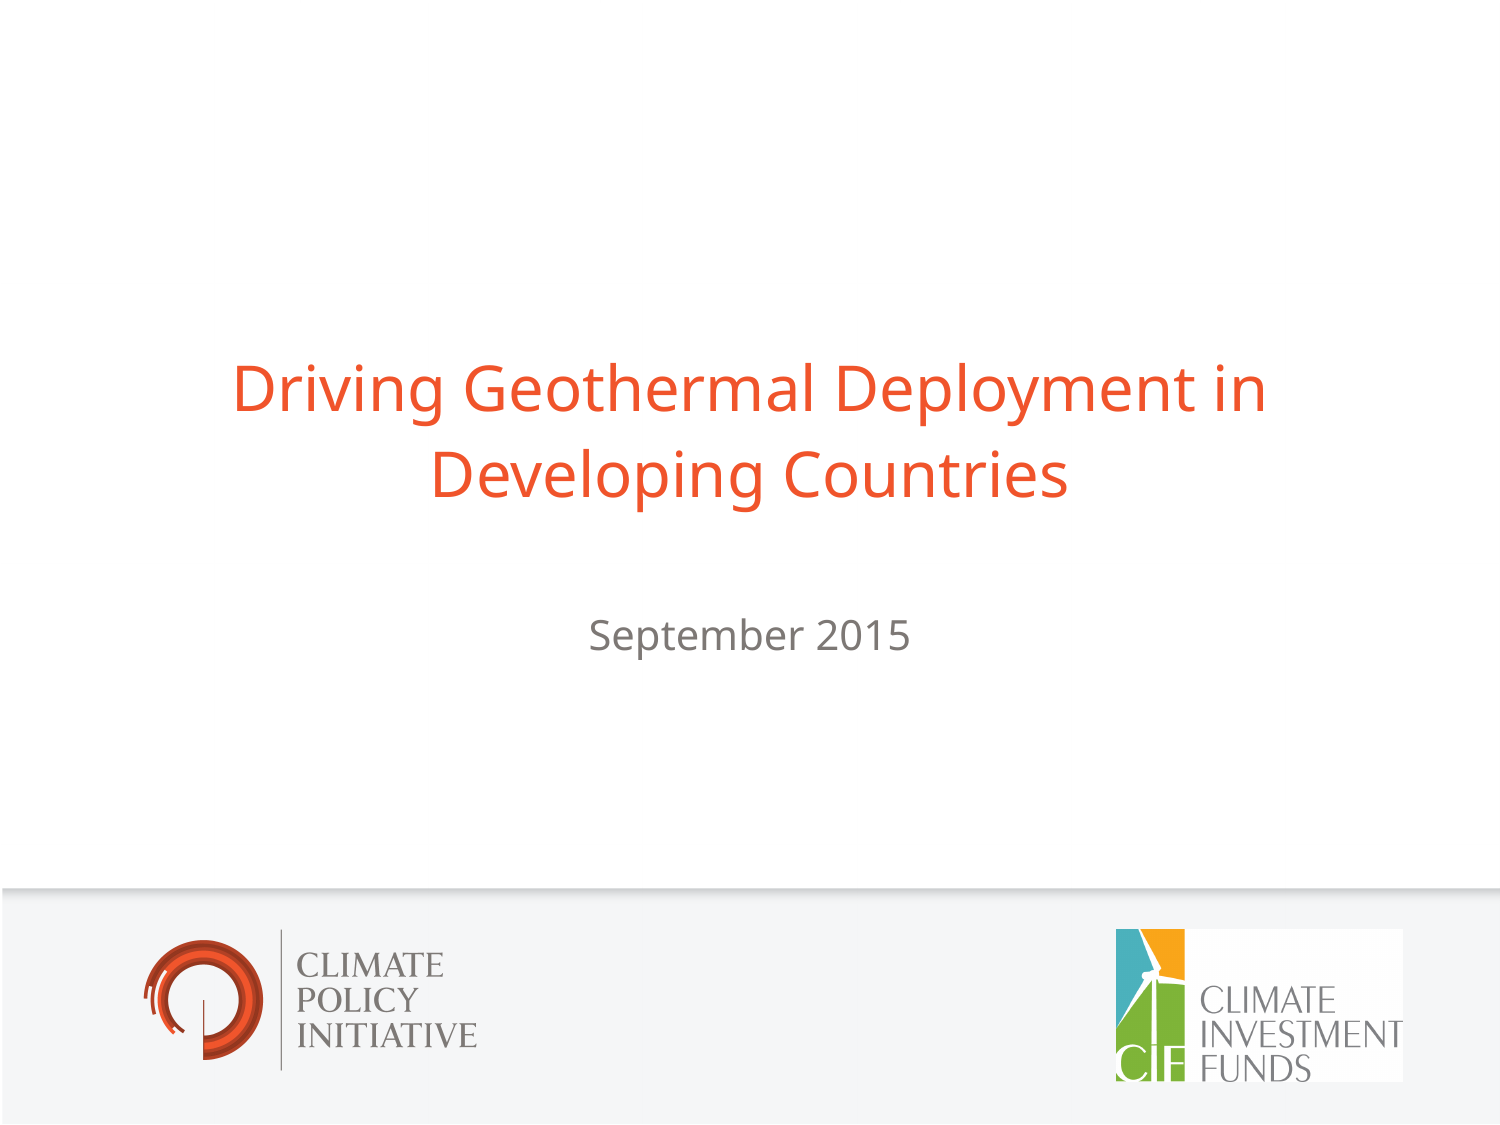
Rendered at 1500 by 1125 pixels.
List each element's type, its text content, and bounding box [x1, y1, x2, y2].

list September 2015 [225, 533, 1275, 828]
picture [0, 0, 1500, 1125]
title Driving Geothermal Deployment in Developing Countries [112, 335, 1388, 526]
